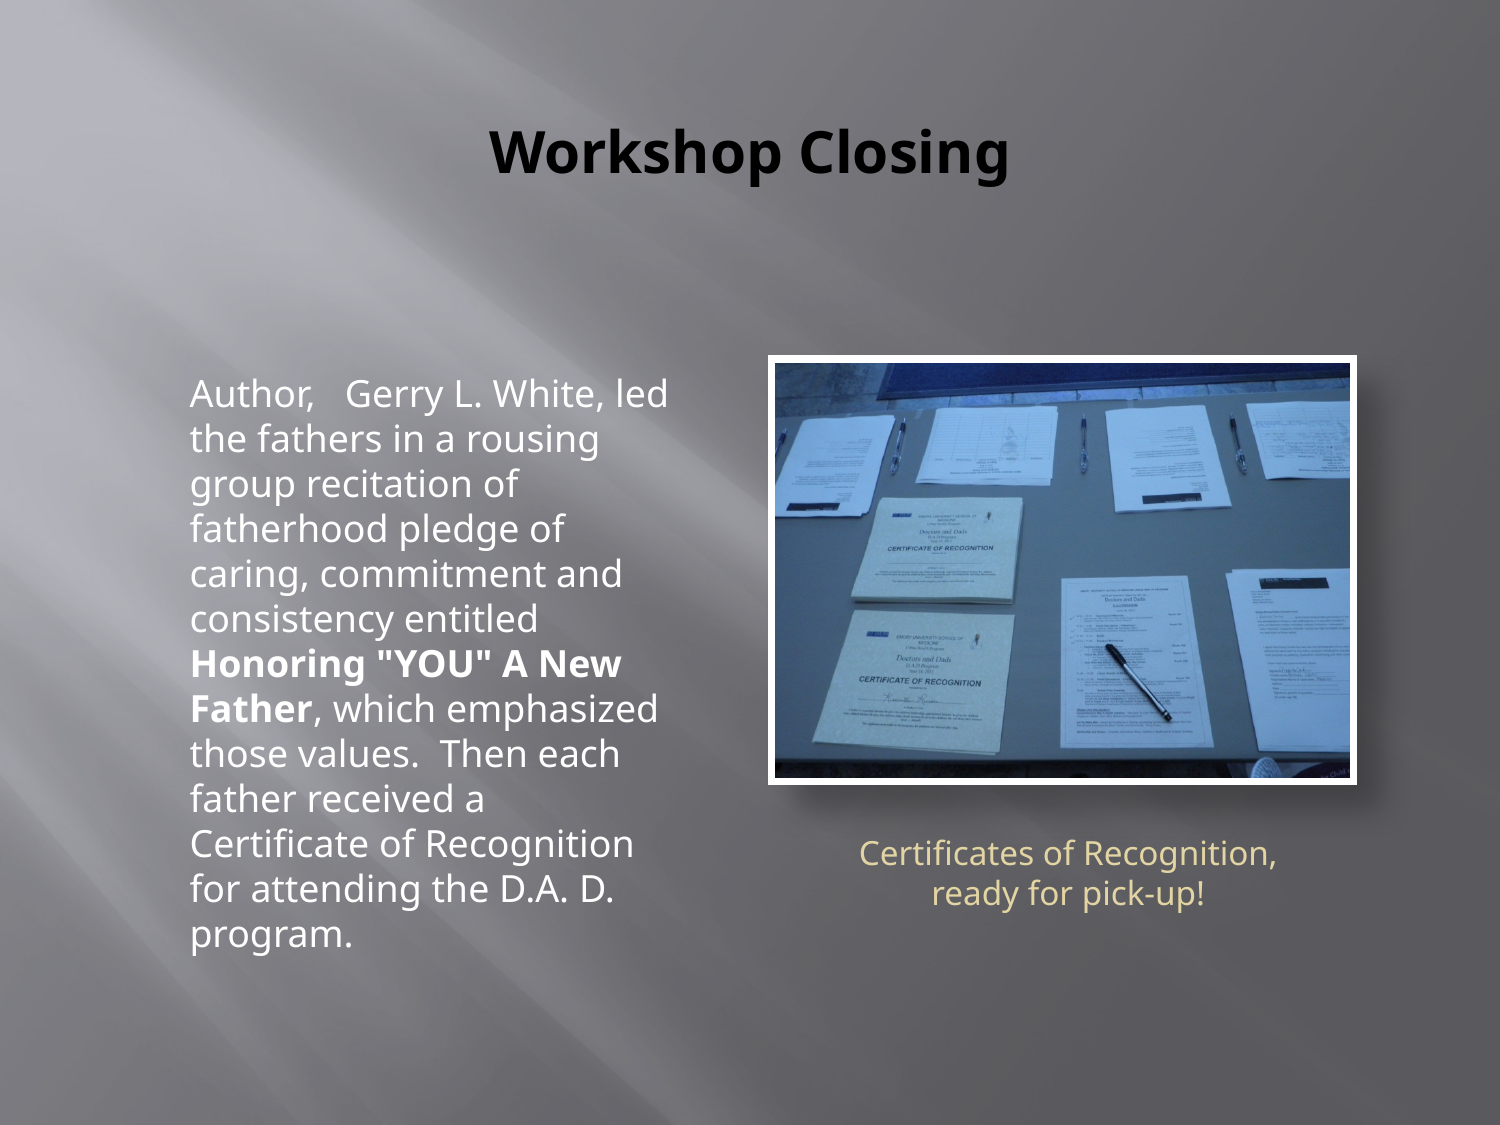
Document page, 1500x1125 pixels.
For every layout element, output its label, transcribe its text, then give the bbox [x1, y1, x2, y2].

text_box Certificates of Recognition, ready for pick-up! [812, 824, 1325, 920]
text_box Author, Gerry L. White, led the fathers in a rousing group recitation of fatherhood pledge of caring, commitment and consistency entitled Honoring "YOU" A New Father, which emphasized those values. Then each father received a Certificate of Recognition for attending the D.A. D. program. [174, 362, 688, 963]
title Workshop Closing [300, 99, 1200, 186]
picture [774, 362, 1351, 778]
